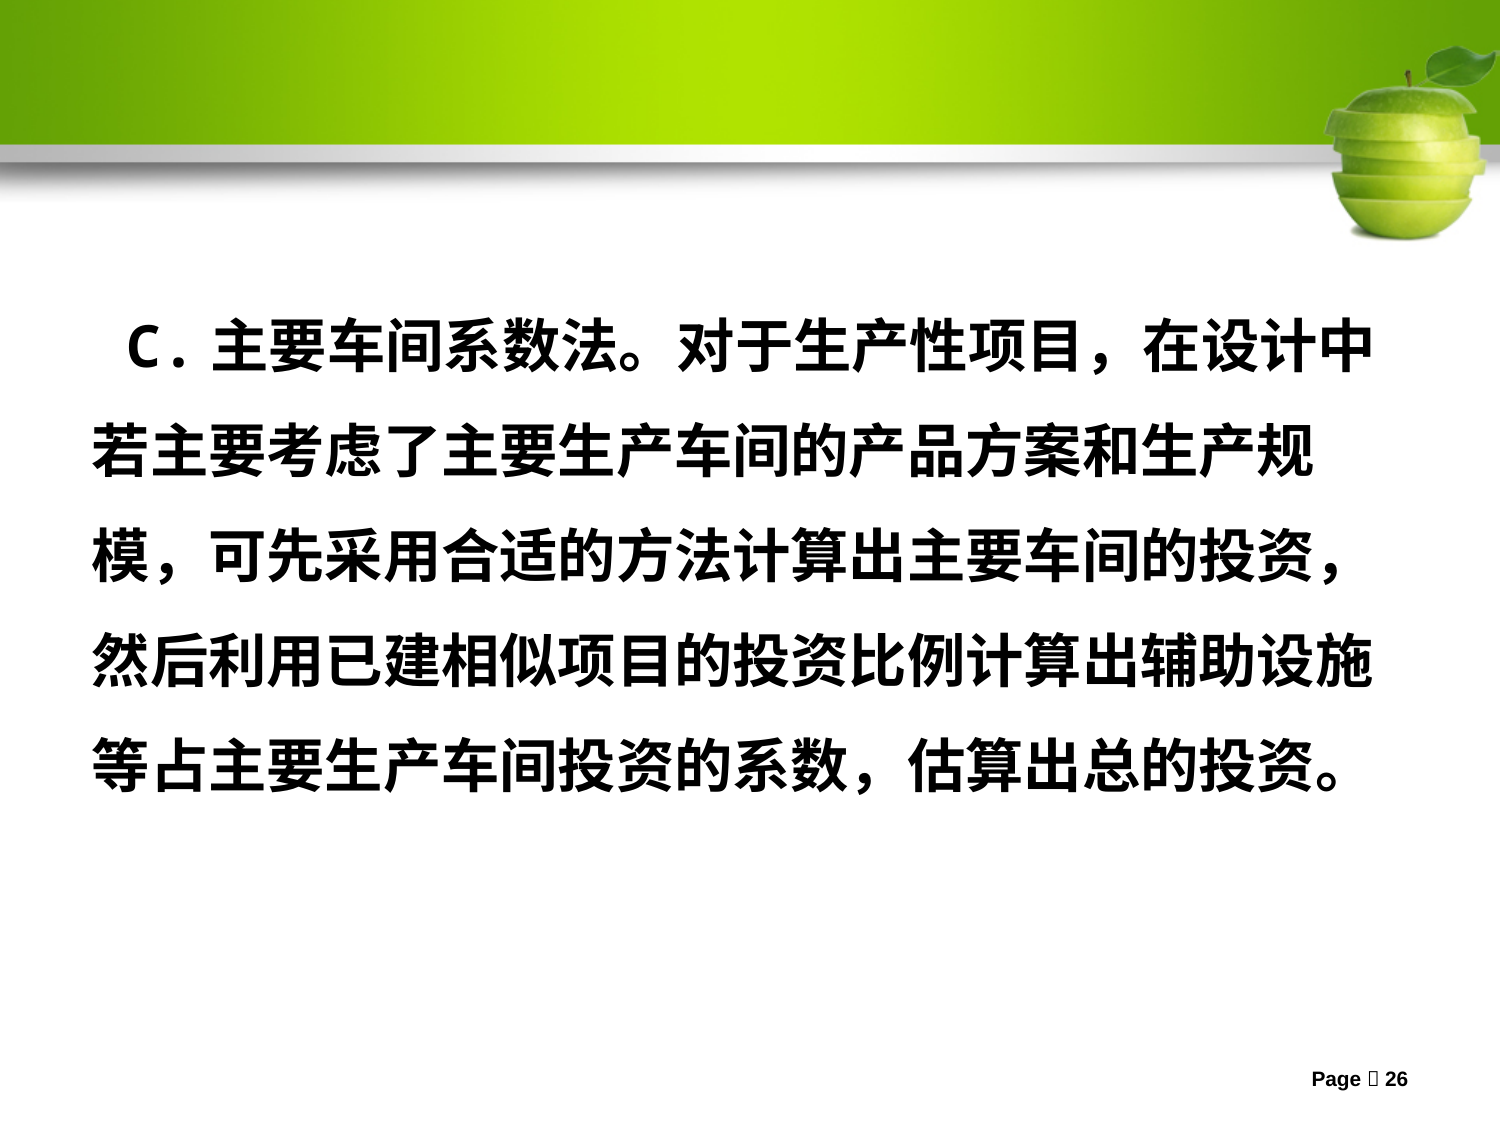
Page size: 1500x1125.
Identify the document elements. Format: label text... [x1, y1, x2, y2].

slide_number Page  [1186, 1058, 1424, 1092]
picture [0, 0, 1500, 1125]
list C.主要车间系数法。对于生产性项目，在设计中若主要考虑了主要生产车间的产品方案和生产规模，可先采用合适的方法计算出主要车间的投资，然后利用已建相似项目的投资比例计算出辅助设施等占主要生产车间投资的系数，估算出总的投资。 [76, 266, 1424, 1115]
